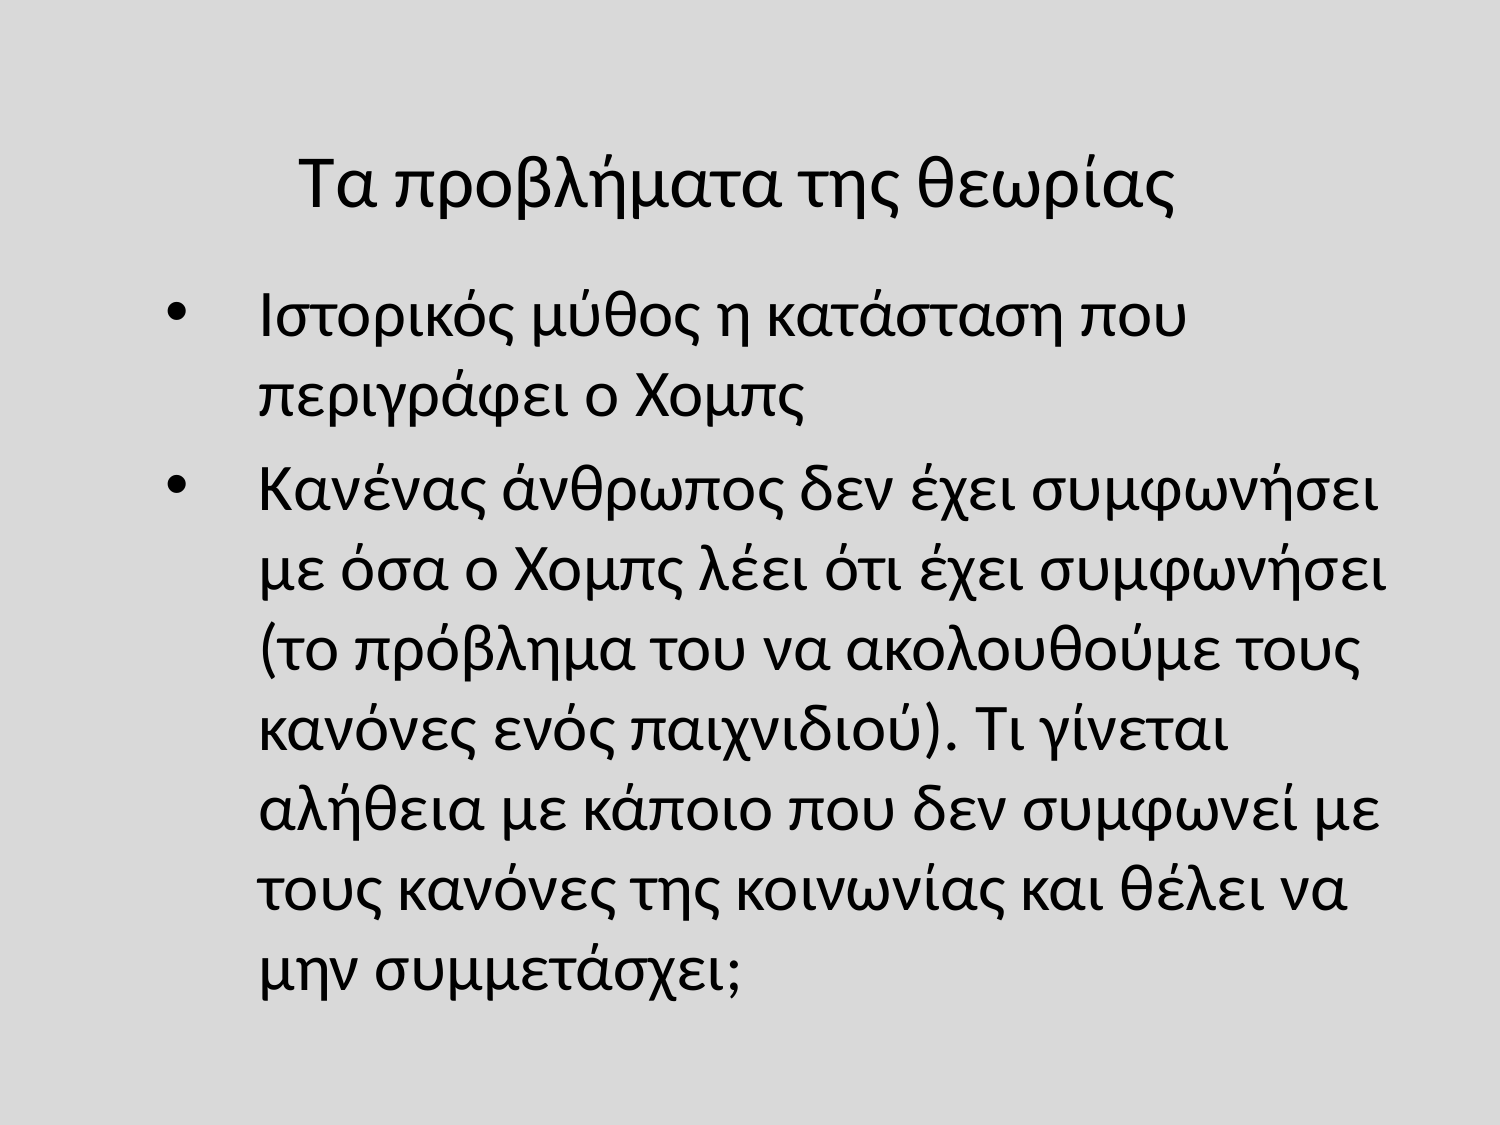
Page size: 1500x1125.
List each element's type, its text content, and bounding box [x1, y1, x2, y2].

list Ιστορικός μύθος η κατάσταση που περιγράφει ο Χομπς Κανένας άνθρωπος δεν έχει συμφωνήσει με όσα ο Χομπς λέει ότι έχει συμφωνήσει (το πρόβλημα του να ακολουθούμε τους κανόνες ενός παιχνιδιού). Τι γίνεται αλήθεια με κάποιο που δεν συμφωνεί με τους κανόνες της κοινωνίας και θέλει να μην συμμετάσχει; [150, 262, 1425, 1063]
text_box Τα προβλήματα της θεωρίας [137, 124, 1338, 230]
